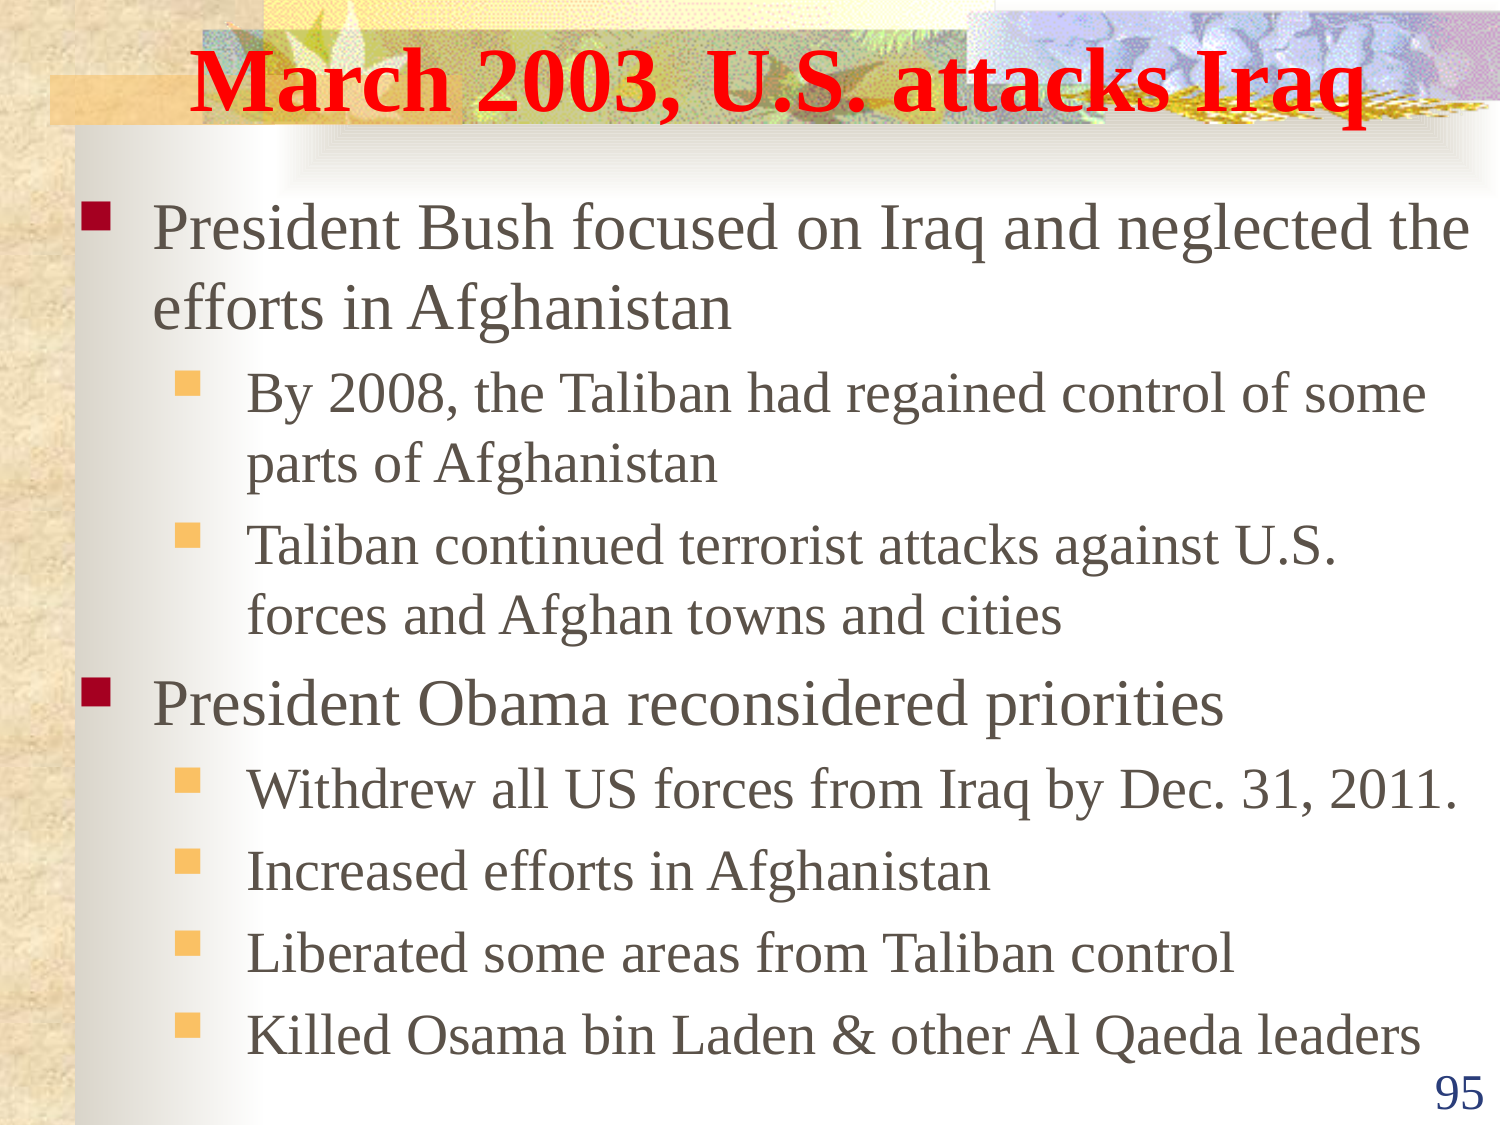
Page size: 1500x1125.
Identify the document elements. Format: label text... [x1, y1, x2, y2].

slide_number 95 [1349, 1051, 1500, 1125]
title March 2003, U.S. attacks Iraq [174, 12, 1450, 138]
list President Bush focused on Iraq and neglected the efforts in Afghanistan By 2008, the Taliban had regained control of some parts of Afghanistan Taliban continued terrorist attacks against U.S. forces and Afghan towns and cities President Obama reconsidered priorities Withdrew all US forces from Iraq by Dec. 31, 2011. Increased efforts in Afghanistan Liberated some areas from Taliban control Killed Osama bin Laden & other Al Qaeda leaders [62, 174, 1500, 1125]
picture [0, 0, 1500, 1125]
